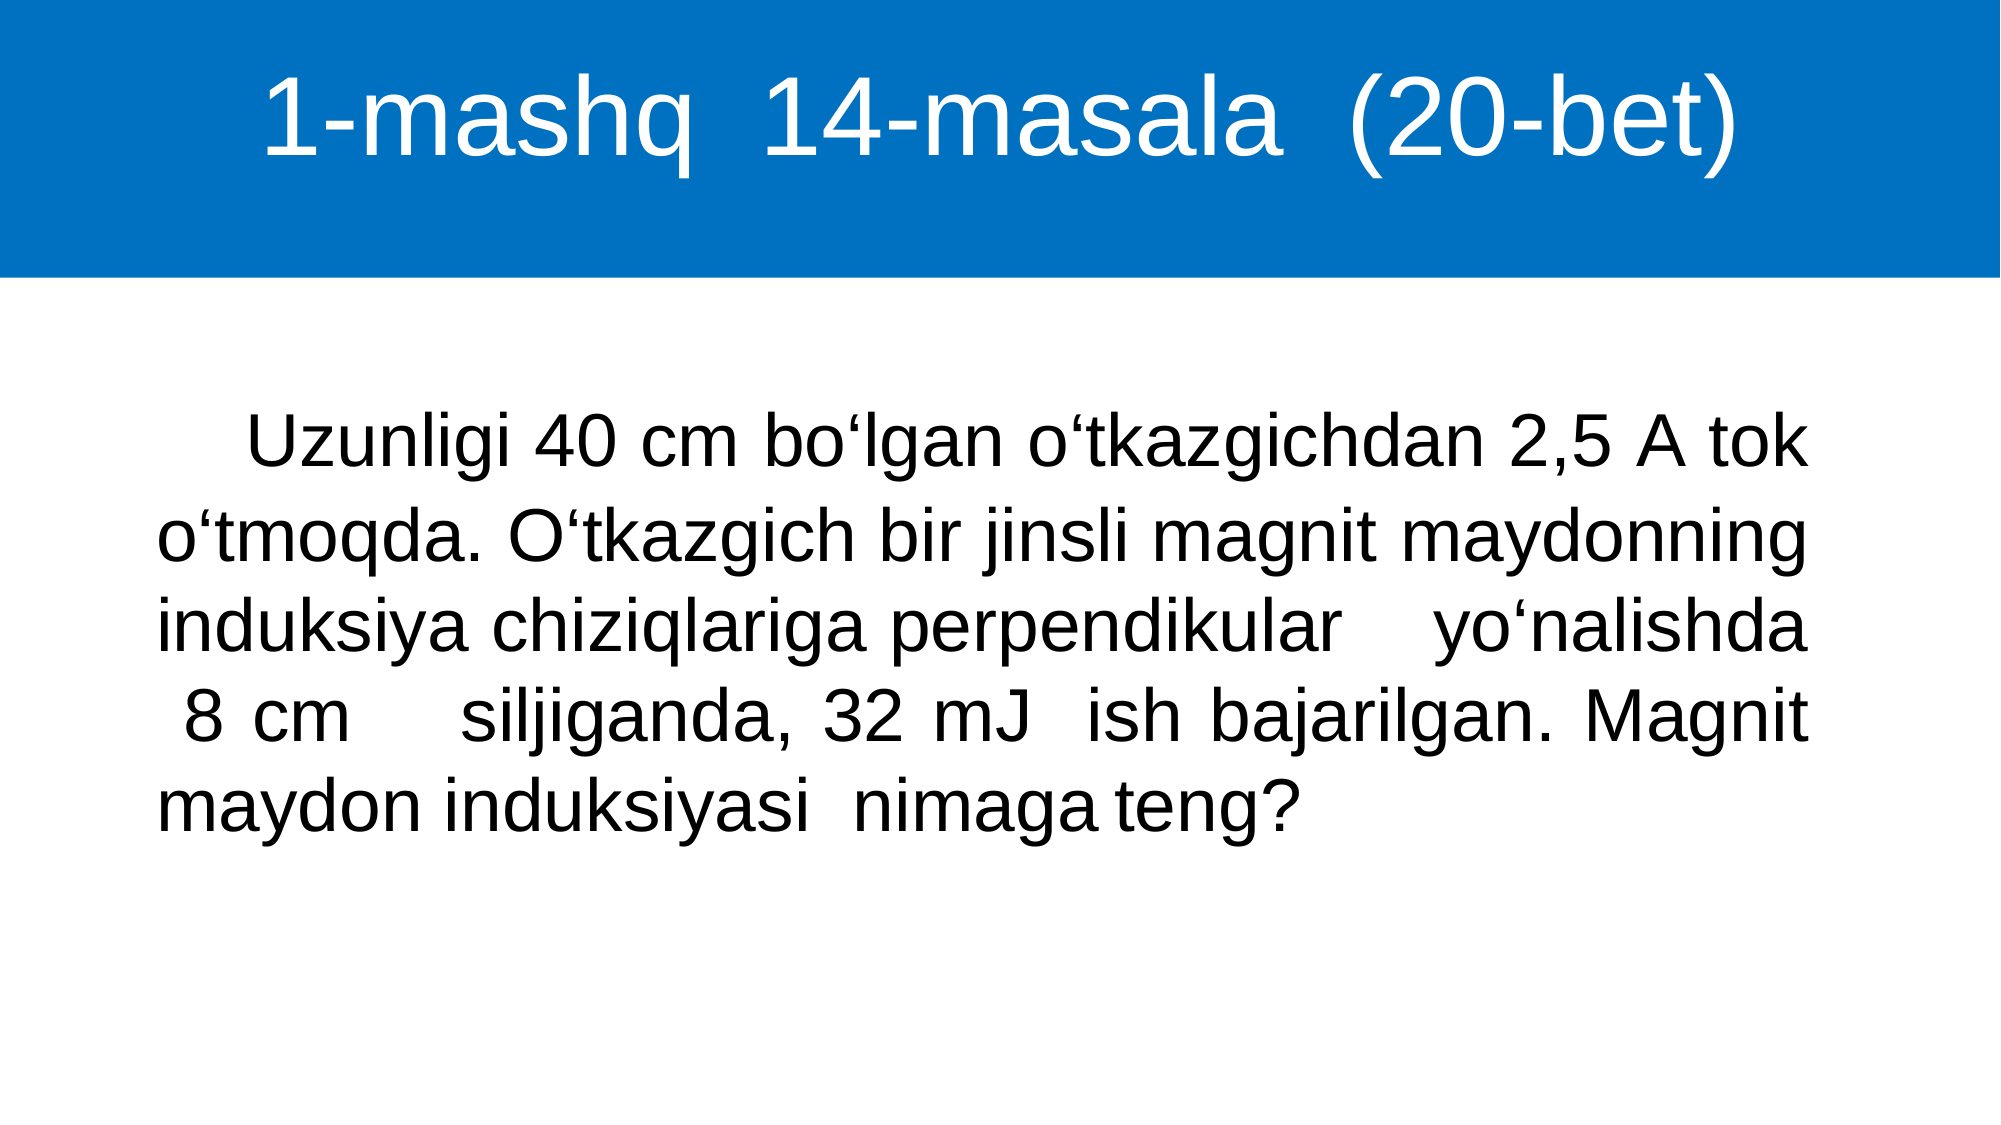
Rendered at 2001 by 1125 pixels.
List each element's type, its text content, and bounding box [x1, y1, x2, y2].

title 1-mashq 14-masala (20-bet) [0, 0, 2000, 278]
list Uzunligi 40 cm bo‘lgan o‘tkazgichdan 2,5 A tok o‘tmoqda. O‘tkazgich bir jinsli magnit maydonning induksiya chiziqlariga perpendikular yo‘nalishda 8 cm siljiganda, 32 mJ ish bajarilgan. Magnit maydon induksiyasi nimaga teng? [141, 358, 1824, 1125]
